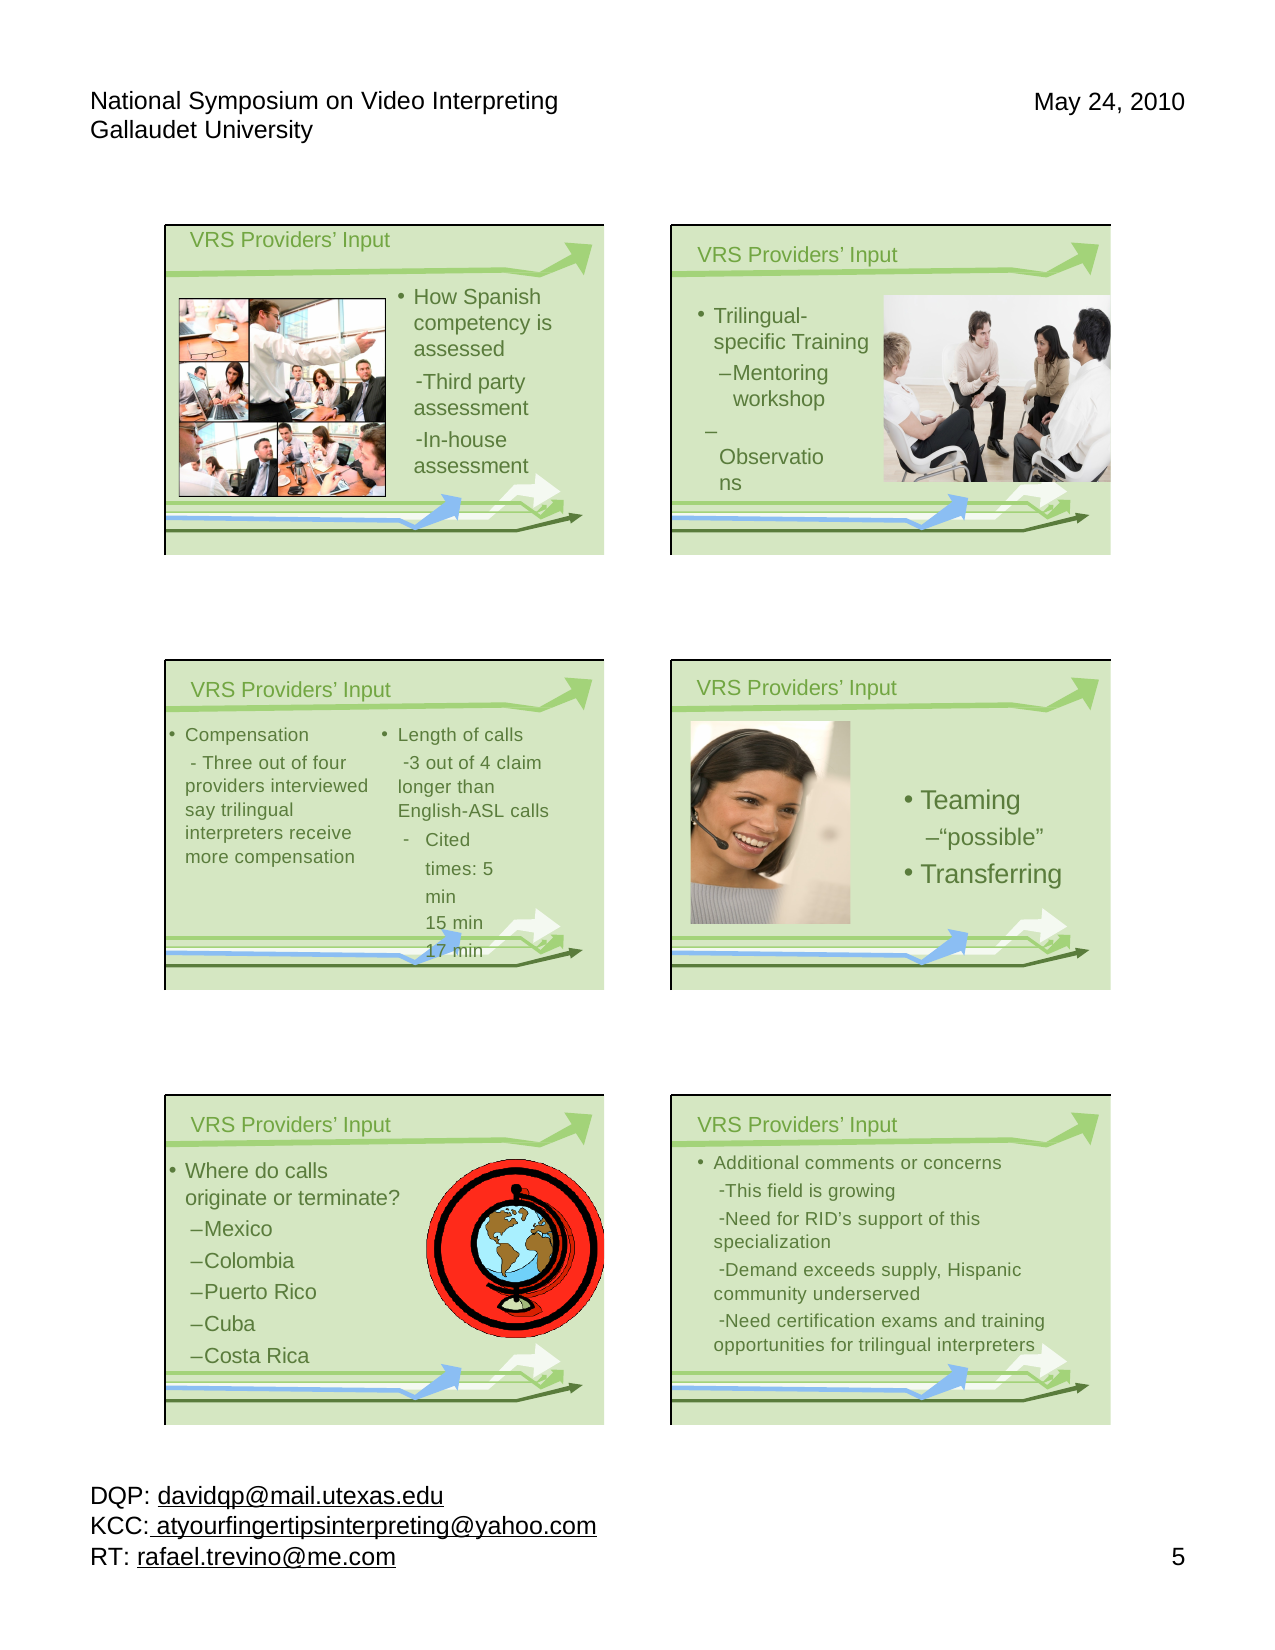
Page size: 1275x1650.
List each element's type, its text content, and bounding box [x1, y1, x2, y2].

text_box [553, 934, 564, 950]
text_box [165, 1383, 429, 1390]
text_box [672, 226, 1111, 501]
text_box [672, 1382, 1090, 1403]
text_box [461, 1369, 564, 1390]
text_box [1005, 482, 1068, 508]
text_box VRS Providers’ Input How Spanish competency is assessed Third party assessment In-house assessment [165, 226, 605, 478]
text_box [537, 1374, 547, 1383]
text_box [995, 1375, 1013, 1381]
text_box DQP: davidqp@mail.utexas.edu KCC: atyourfingertipsinterpreting@yahoo.com RT: rafael.trevino@me.com [87, 1479, 603, 1571]
text_box [690, 721, 851, 924]
text_box [553, 920, 561, 932]
text_box [672, 947, 1090, 968]
text_box [1043, 1374, 1054, 1383]
text_box [165, 1371, 445, 1375]
slide_number 1 [1167, 1539, 1190, 1650]
text_box [672, 493, 969, 531]
text_box Length of calls 3 out of 4 claim longer than English-ASL calls Cited times: 5 min 15 min 17 min [379, 723, 553, 962]
text_box [461, 499, 564, 520]
text_box [426, 1159, 605, 1338]
text_box [1043, 939, 1054, 948]
text_box VRS Providers’ Input [188, 675, 397, 702]
text_box [672, 513, 936, 520]
text_box [165, 661, 605, 990]
text_box [408, 962, 424, 966]
text_box [458, 513, 496, 520]
text_box [165, 950, 379, 958]
text_box National Symposium on Video Interpreting Gallaudet University [87, 85, 561, 144]
text_box [165, 677, 593, 713]
text_box [165, 936, 379, 940]
text_box [672, 661, 1111, 990]
text_box [458, 1383, 496, 1390]
text_box [968, 1369, 1071, 1390]
text_box [672, 242, 1099, 278]
text_box [995, 940, 1013, 946]
text_box [965, 948, 1003, 955]
text_box [672, 948, 936, 955]
text_box [489, 1375, 506, 1381]
text_box [498, 1343, 561, 1378]
text_box [1005, 908, 1068, 943]
text_box [165, 962, 541, 968]
text_box [165, 1363, 462, 1401]
text_box May 24, 2010 [1031, 85, 1188, 116]
text_box [1055, 1112, 1099, 1146]
text_box Teaming –“possible” Transferring [901, 782, 1068, 889]
text_box [995, 505, 1013, 511]
text_box [165, 1112, 593, 1148]
text_box [672, 1383, 936, 1390]
text_box [883, 295, 1111, 482]
text_box [165, 948, 379, 952]
text_box [165, 1382, 583, 1403]
text_box [537, 504, 547, 513]
text_box [965, 513, 1003, 520]
text_box [1043, 504, 1054, 513]
text_box VRS Providers’ Input [694, 673, 903, 700]
text_box Compensation - Three out of four providers interviewed say trilingual interpreters receive more compensation [166, 723, 372, 867]
text_box [672, 1371, 951, 1375]
text_box [672, 928, 969, 966]
text_box [165, 493, 462, 531]
text_box [672, 677, 1099, 713]
text_box Where do calls originate or terminate? –Mexico –Colombia –Puerto Rico –Cuba –Costa Rica [166, 1157, 408, 1368]
text_box [165, 501, 445, 505]
text_box VRS Providers’ Input Additional comments or concerns This field is growing Need for RID’s support of this specialization Demand exceeds supply, Hispanic community underserved Need certification exams and training opportunities for trilingual interpreters [695, 1110, 1055, 1356]
text_box [672, 501, 951, 505]
text_box [489, 505, 506, 511]
text_box [165, 513, 429, 520]
text_box [553, 947, 583, 960]
text_box [178, 298, 386, 497]
text_box [672, 512, 1090, 533]
text_box [1005, 1352, 1068, 1378]
text_box VRS Providers’ Input [695, 240, 904, 267]
text_box [965, 1383, 1003, 1390]
text_box [165, 1096, 605, 1425]
text_box [672, 482, 1111, 555]
text_box [165, 512, 583, 533]
text_box [672, 936, 951, 940]
text_box Trilingual- specific Training –Mentoring workshop –Observations [695, 301, 875, 496]
text_box [672, 1363, 969, 1401]
text_box [672, 1096, 1111, 1425]
text_box [165, 478, 605, 555]
text_box [968, 934, 1071, 955]
text_box [672, 1140, 695, 1148]
text_box VRS Providers’ Input [188, 1110, 397, 1137]
text_box [968, 499, 1071, 520]
text_box [498, 478, 561, 508]
